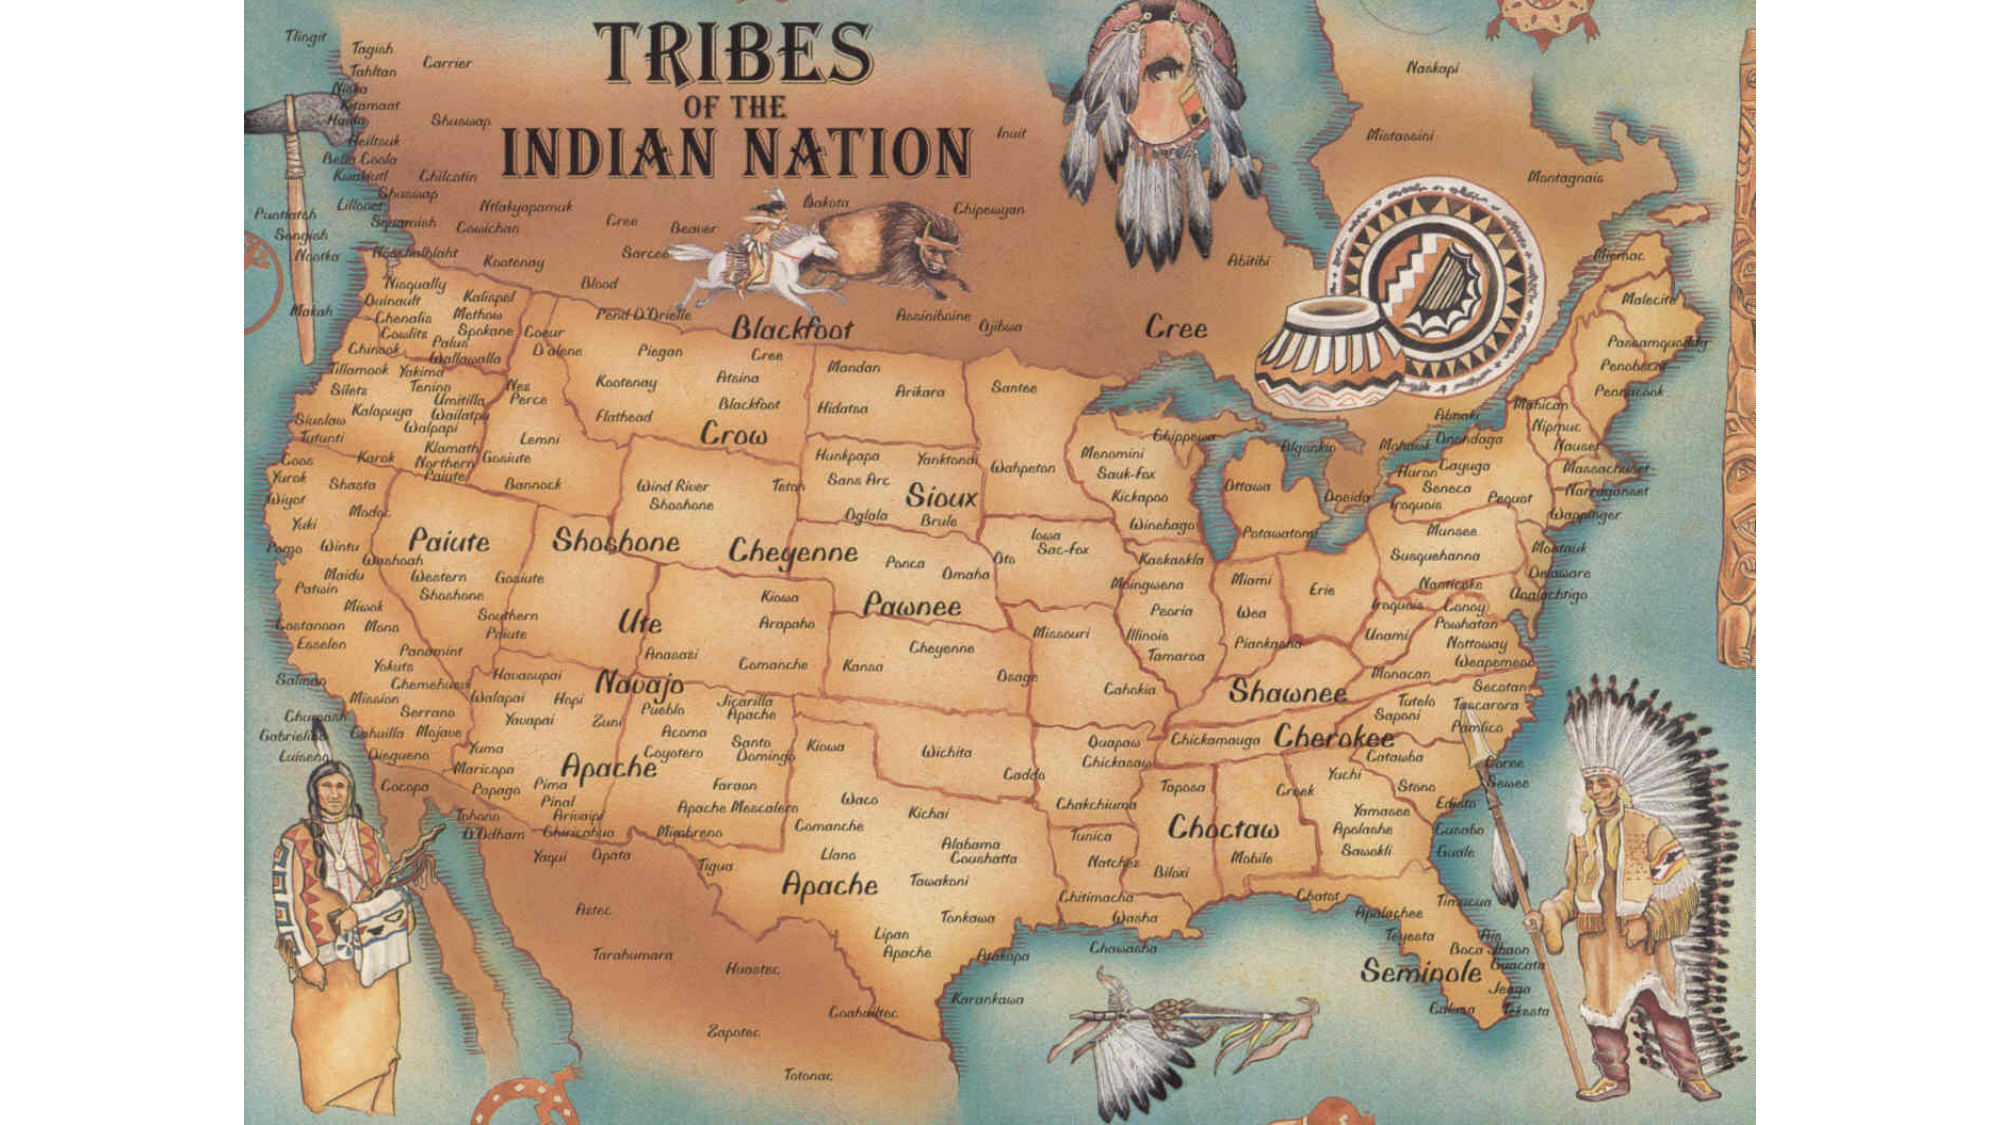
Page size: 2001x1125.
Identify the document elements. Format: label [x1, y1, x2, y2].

picture [244, 0, 1756, 1125]
